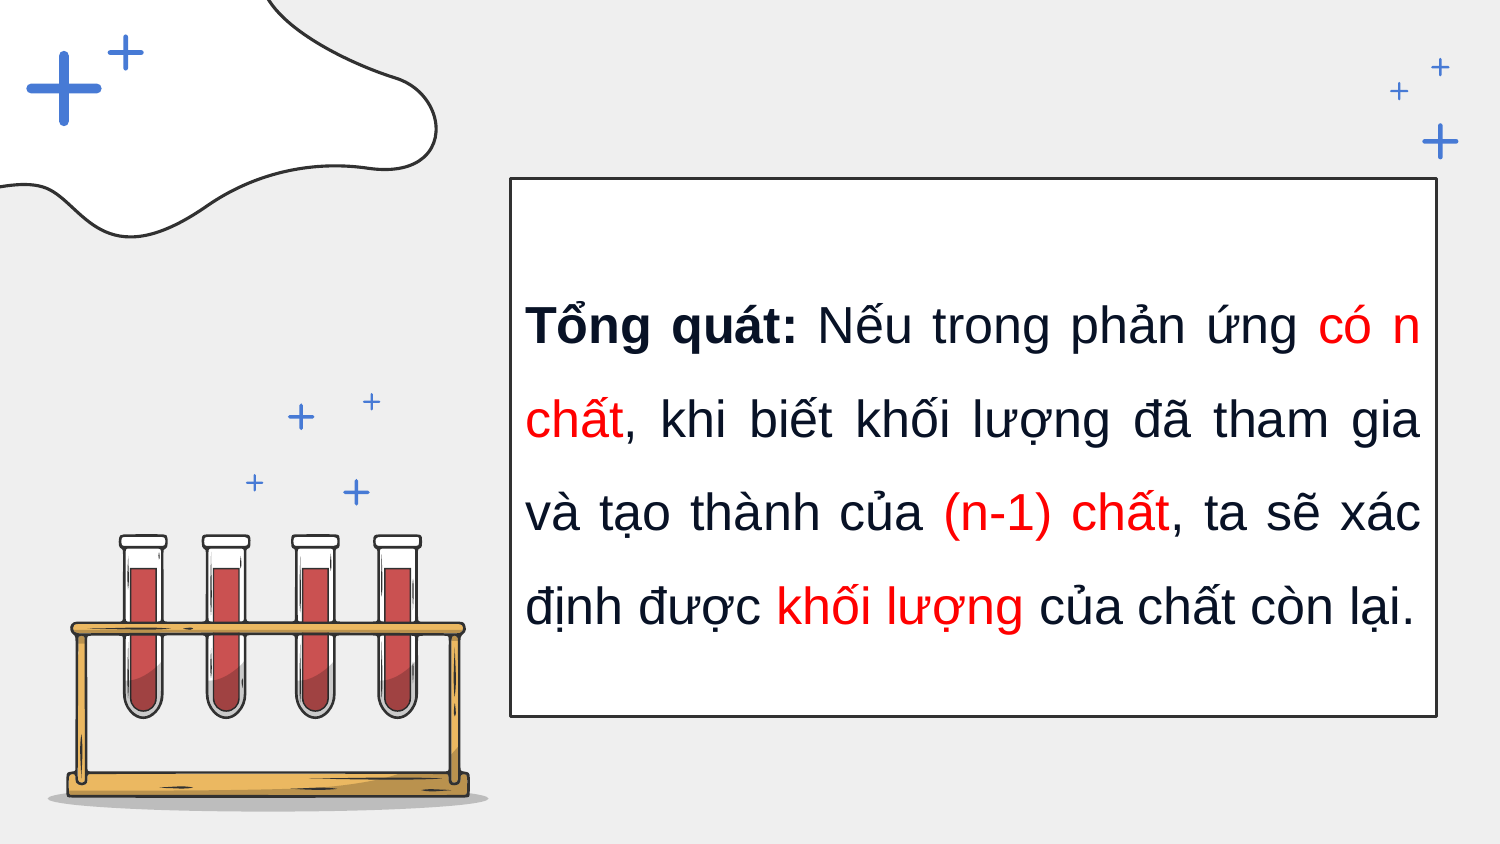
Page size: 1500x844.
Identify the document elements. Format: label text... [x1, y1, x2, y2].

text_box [47, 392, 489, 812]
title Tổng quát: Nếu trong phản ứng có n chất, khi biết khối lượng đã tham gia và tạo thành của (n-1) chất, ta sẽ xác định được khối lượng của chất còn lại. [509, 177, 1438, 718]
